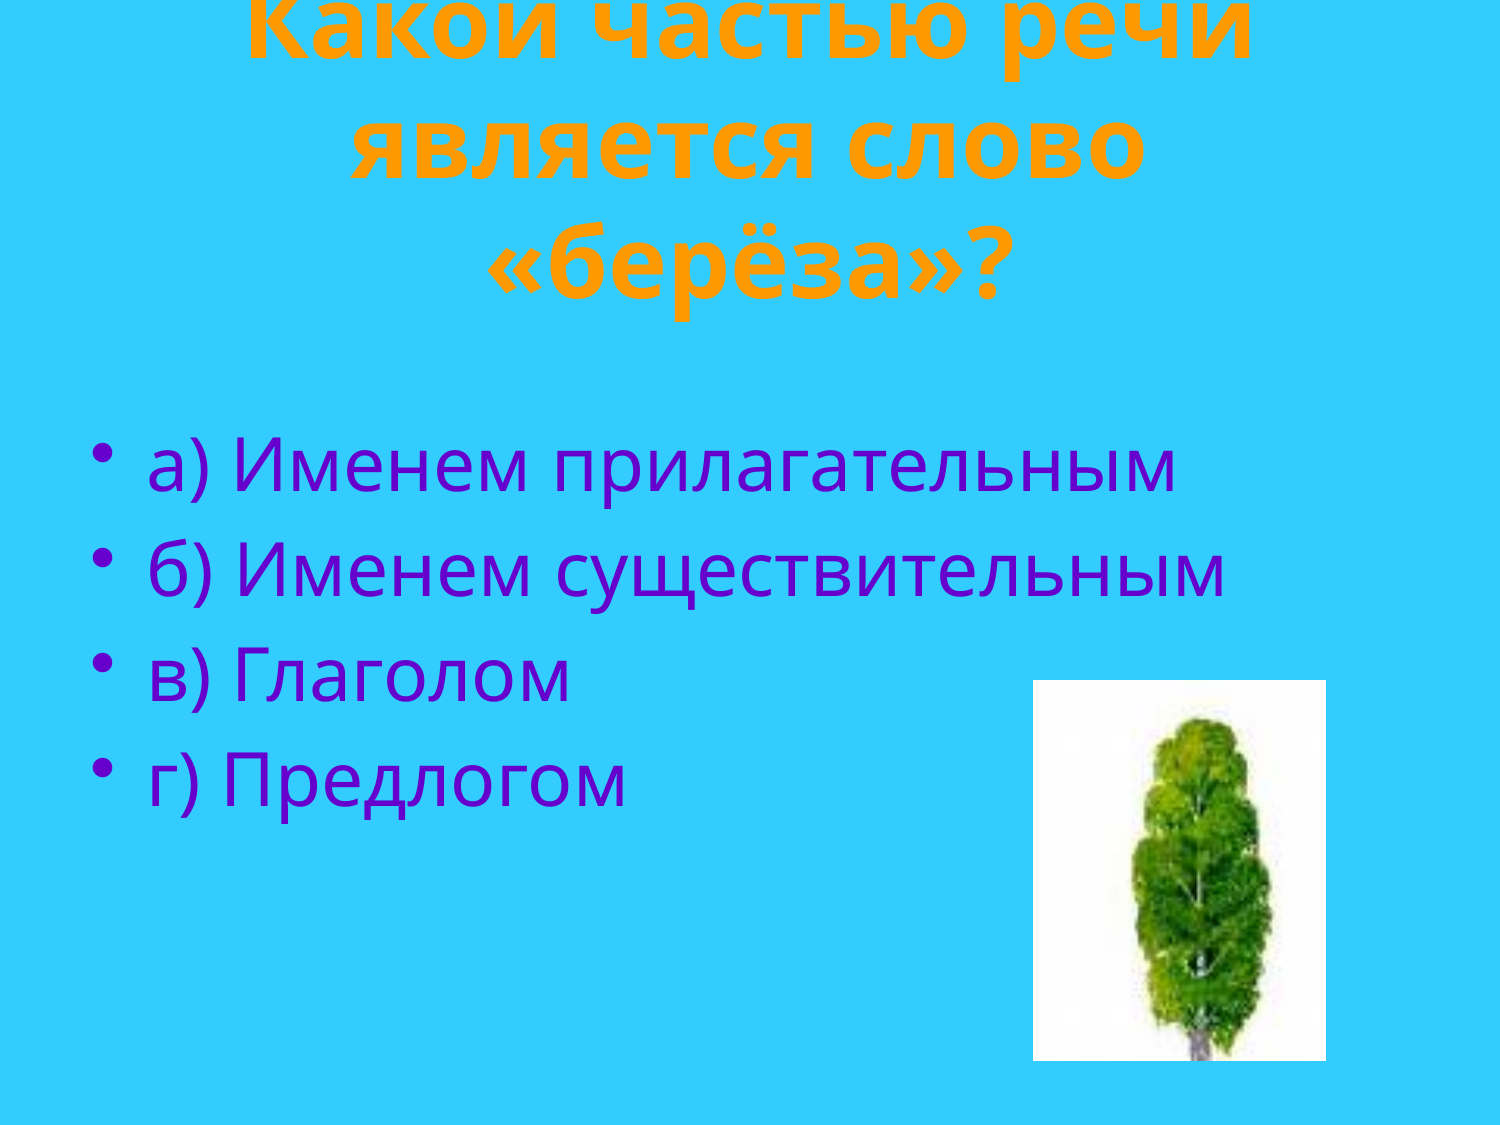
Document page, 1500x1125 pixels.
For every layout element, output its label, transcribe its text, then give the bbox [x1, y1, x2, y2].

list а) Именем прилагательным б) Именем существительным в) Глаголом г) Предлогом [74, 408, 1426, 1006]
title Какой частью речи является слово «берёза»? [74, 44, 1426, 233]
picture [1033, 680, 1327, 1061]
